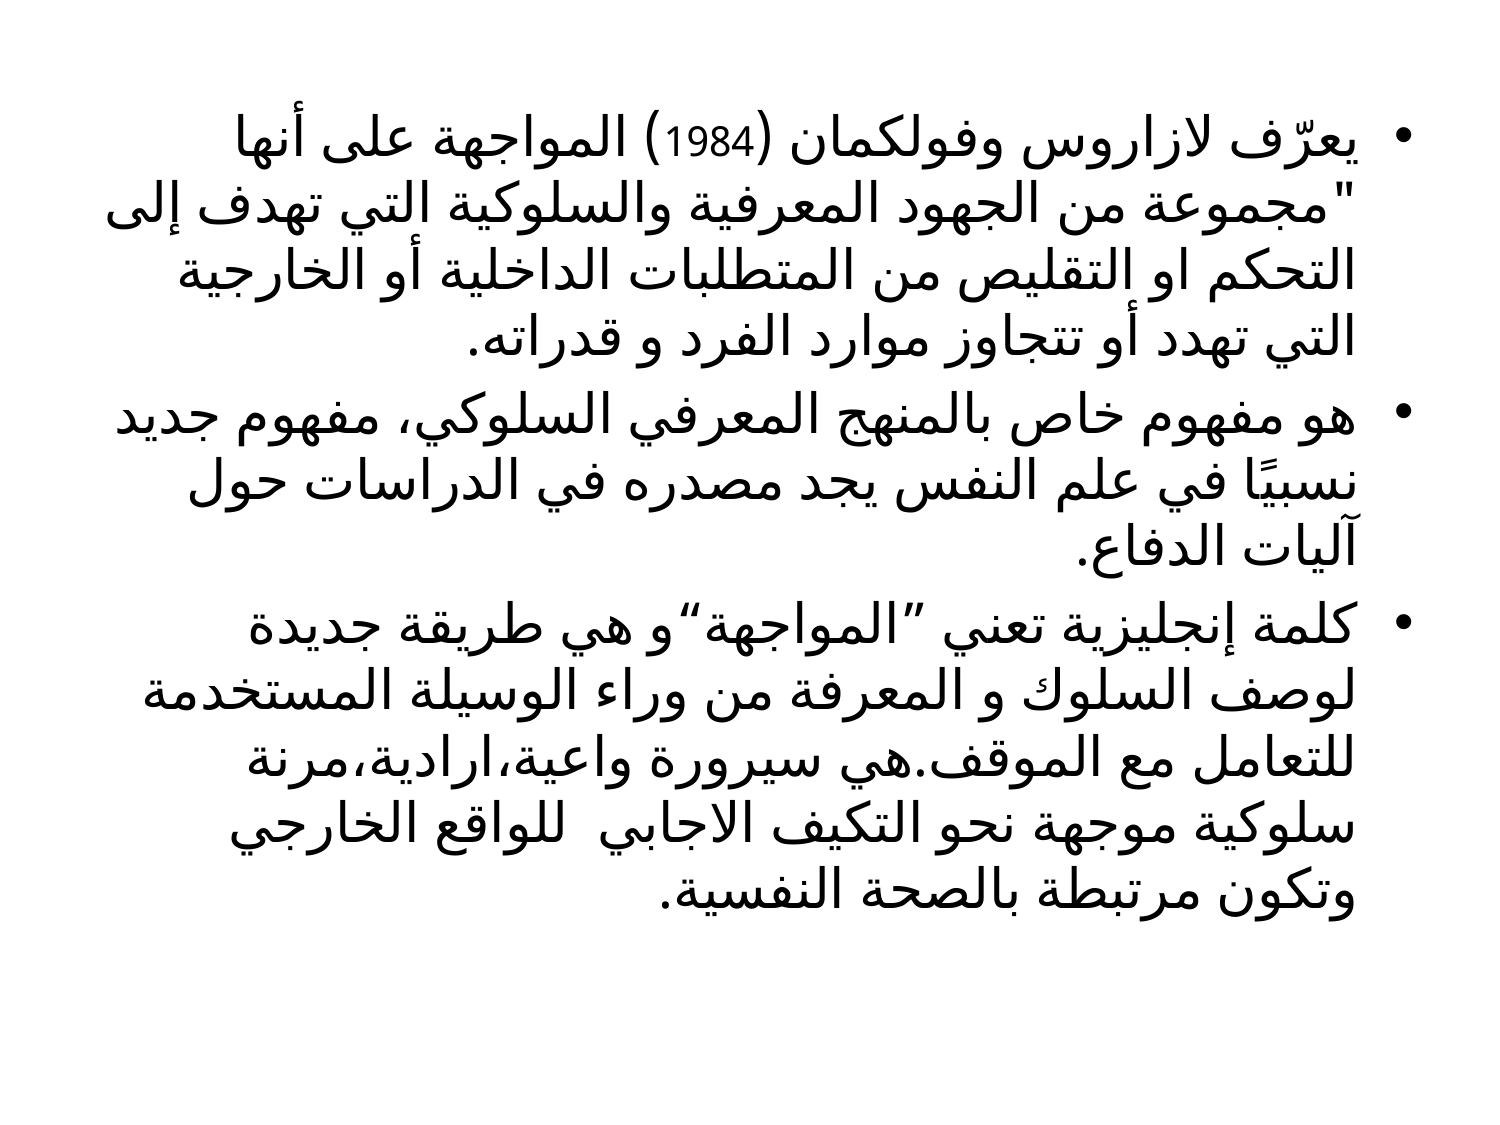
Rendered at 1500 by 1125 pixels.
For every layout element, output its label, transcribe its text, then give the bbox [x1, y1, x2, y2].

list يعرّف لازاروس وفولكمان (1984) المواجهة على أنها "مجموعة من الجهود المعرفية والسلوكية التي تهدف إلى التحكم او التقليص من المتطلبات الداخلية أو الخارجية التي تهدد أو تتجاوز موارد الفرد و قدراته. هو مفهوم خاص بالمنهج المعرفي السلوكي، مفهوم جديد نسبيًا في علم النفس يجد مصدره في الدراسات حول آليات الدفاع. كلمة إنجليزية تعني ”المواجهة“و هي طريقة جديدة لوصف السلوك و المعرفة من وراء الوسيلة المستخدمة للتعامل مع الموقف.هي سيرورة واعية،ارادية،مرنة سلوكية موجهة نحو التكيف الاجابي للواقع الخارجي وتكون مرتبطة بالصحة النفسية. [75, 93, 1425, 1005]
